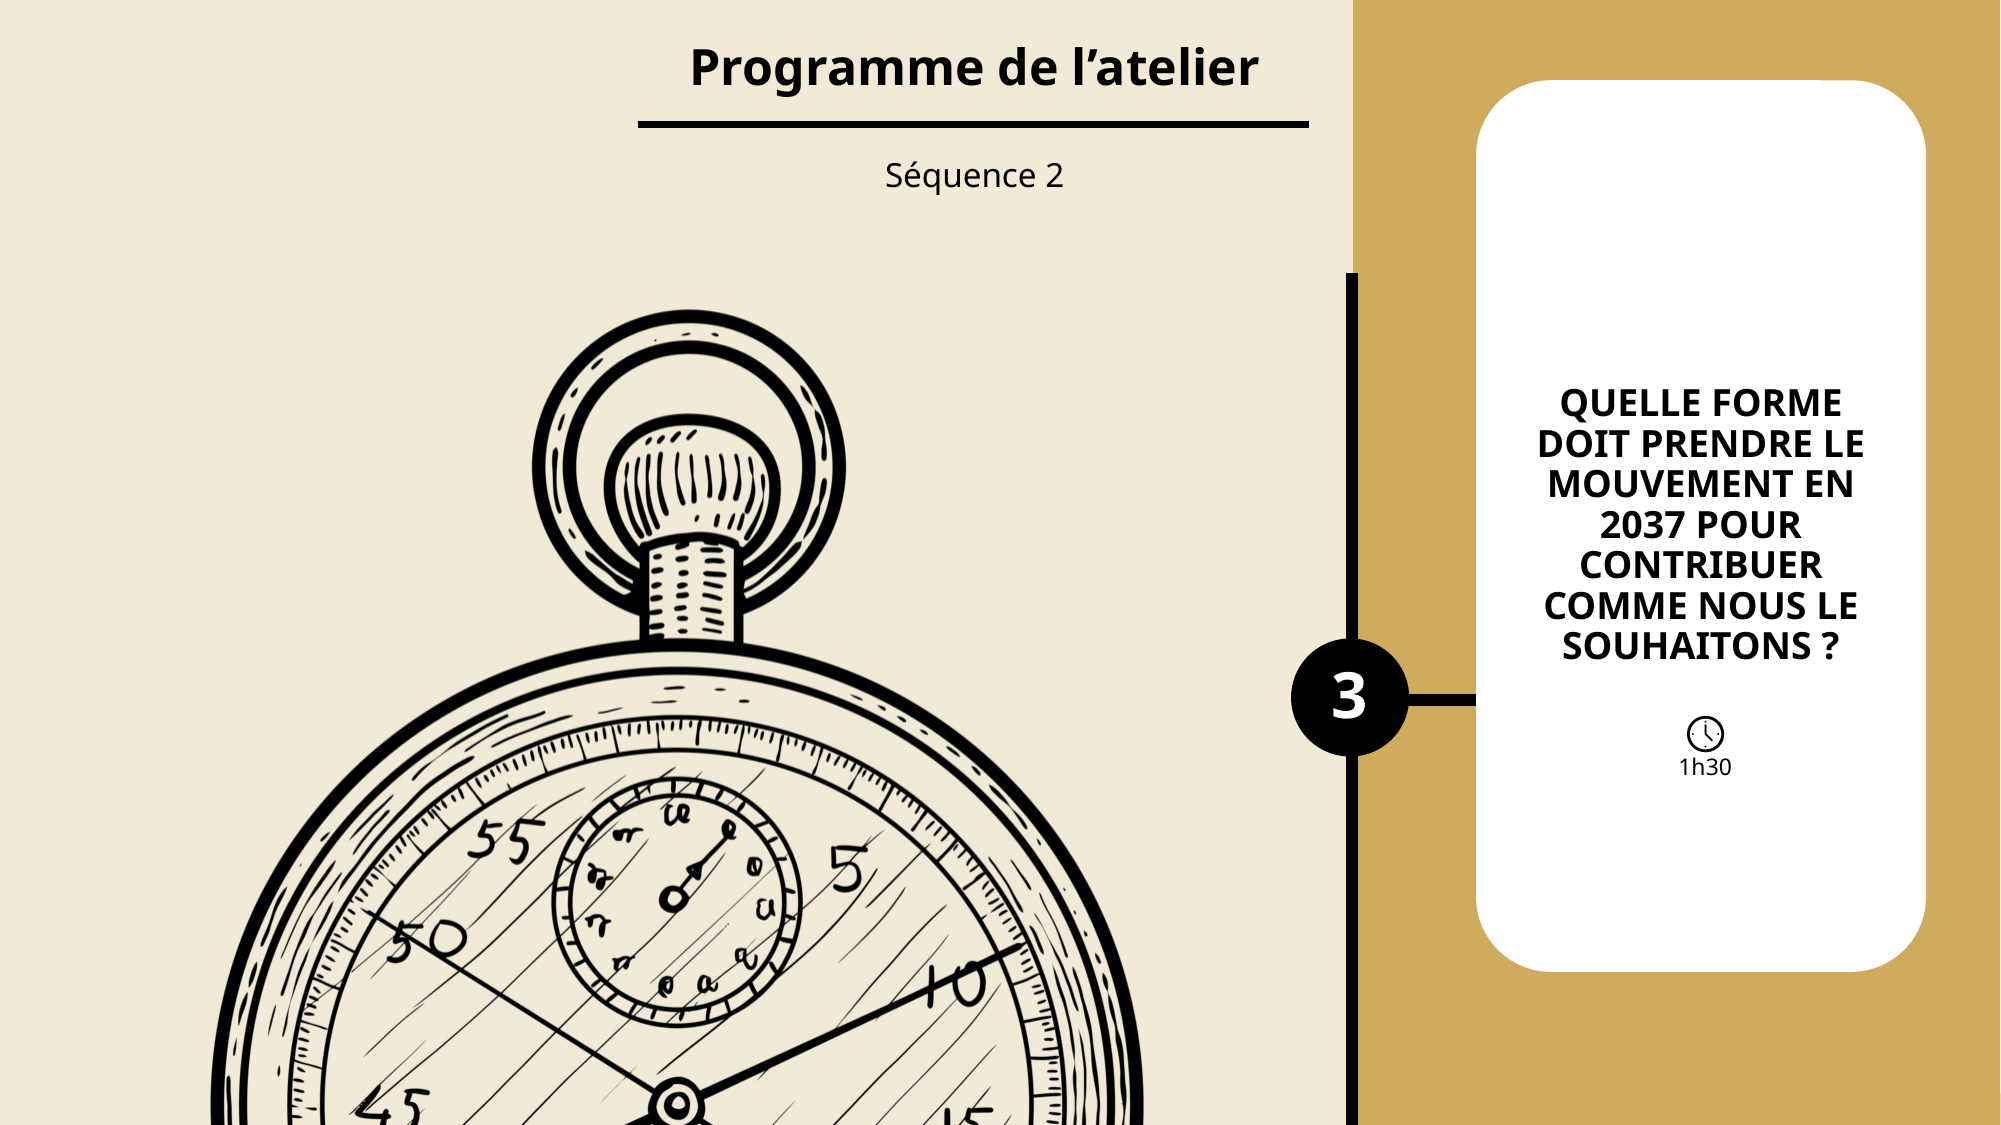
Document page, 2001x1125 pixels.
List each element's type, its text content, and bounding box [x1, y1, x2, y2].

list Programme de l’atelier [600, 34, 1350, 116]
text_box QUELLE FORME DOIT PRENDRE LE MOUVEMENT EN 2037 POUR CONTRIBUER COMME NOUS LE SOUHAITONS ? [1476, 80, 1927, 972]
picture [0, 0, 1353, 1125]
picture [1682, 711, 1729, 757]
list Séquence 2 [598, 151, 1352, 224]
text_box 1h30 [1630, 748, 1780, 798]
text_box 3 [1291, 638, 1410, 757]
